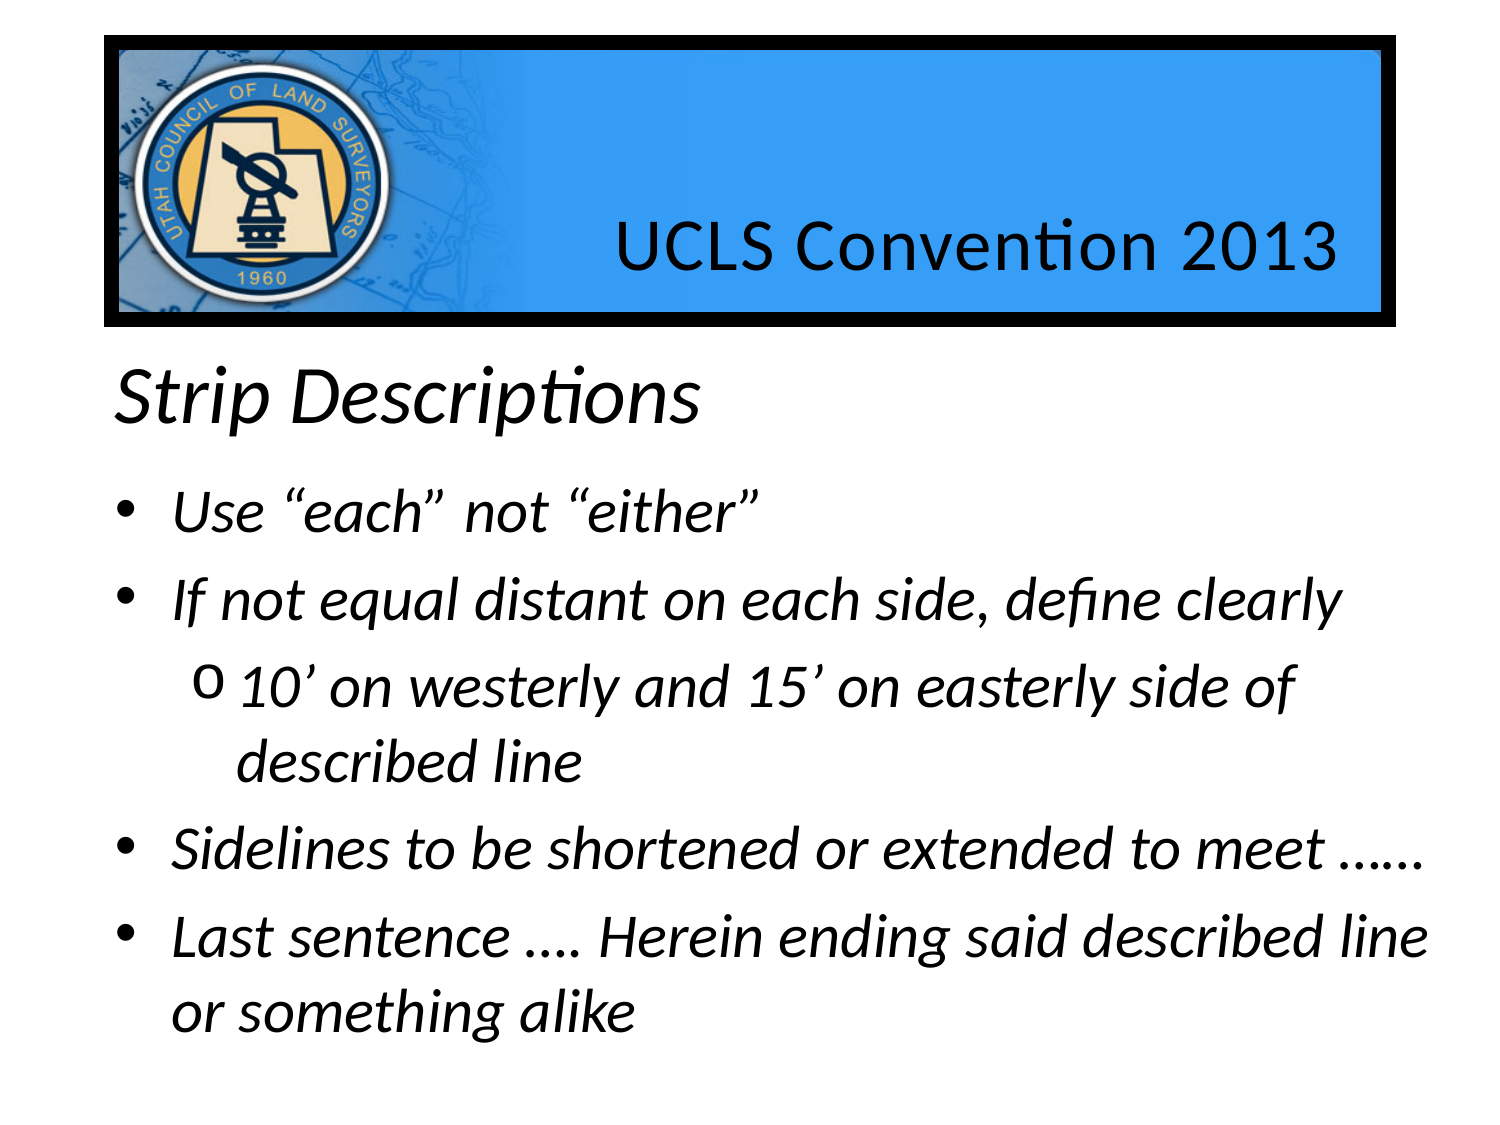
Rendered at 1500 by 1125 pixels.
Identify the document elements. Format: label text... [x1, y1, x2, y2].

text_box Strip Descriptions [99, 337, 1375, 463]
picture [118, 49, 1382, 313]
list Use “each” not “either” If not equal distant on each side, define clearly 10’ on westerly and 15’ on easterly side of described line Sidelines to be shortened or extended to meet …… Last sentence …. Herein ending said described line or something alike [99, 462, 1450, 1063]
